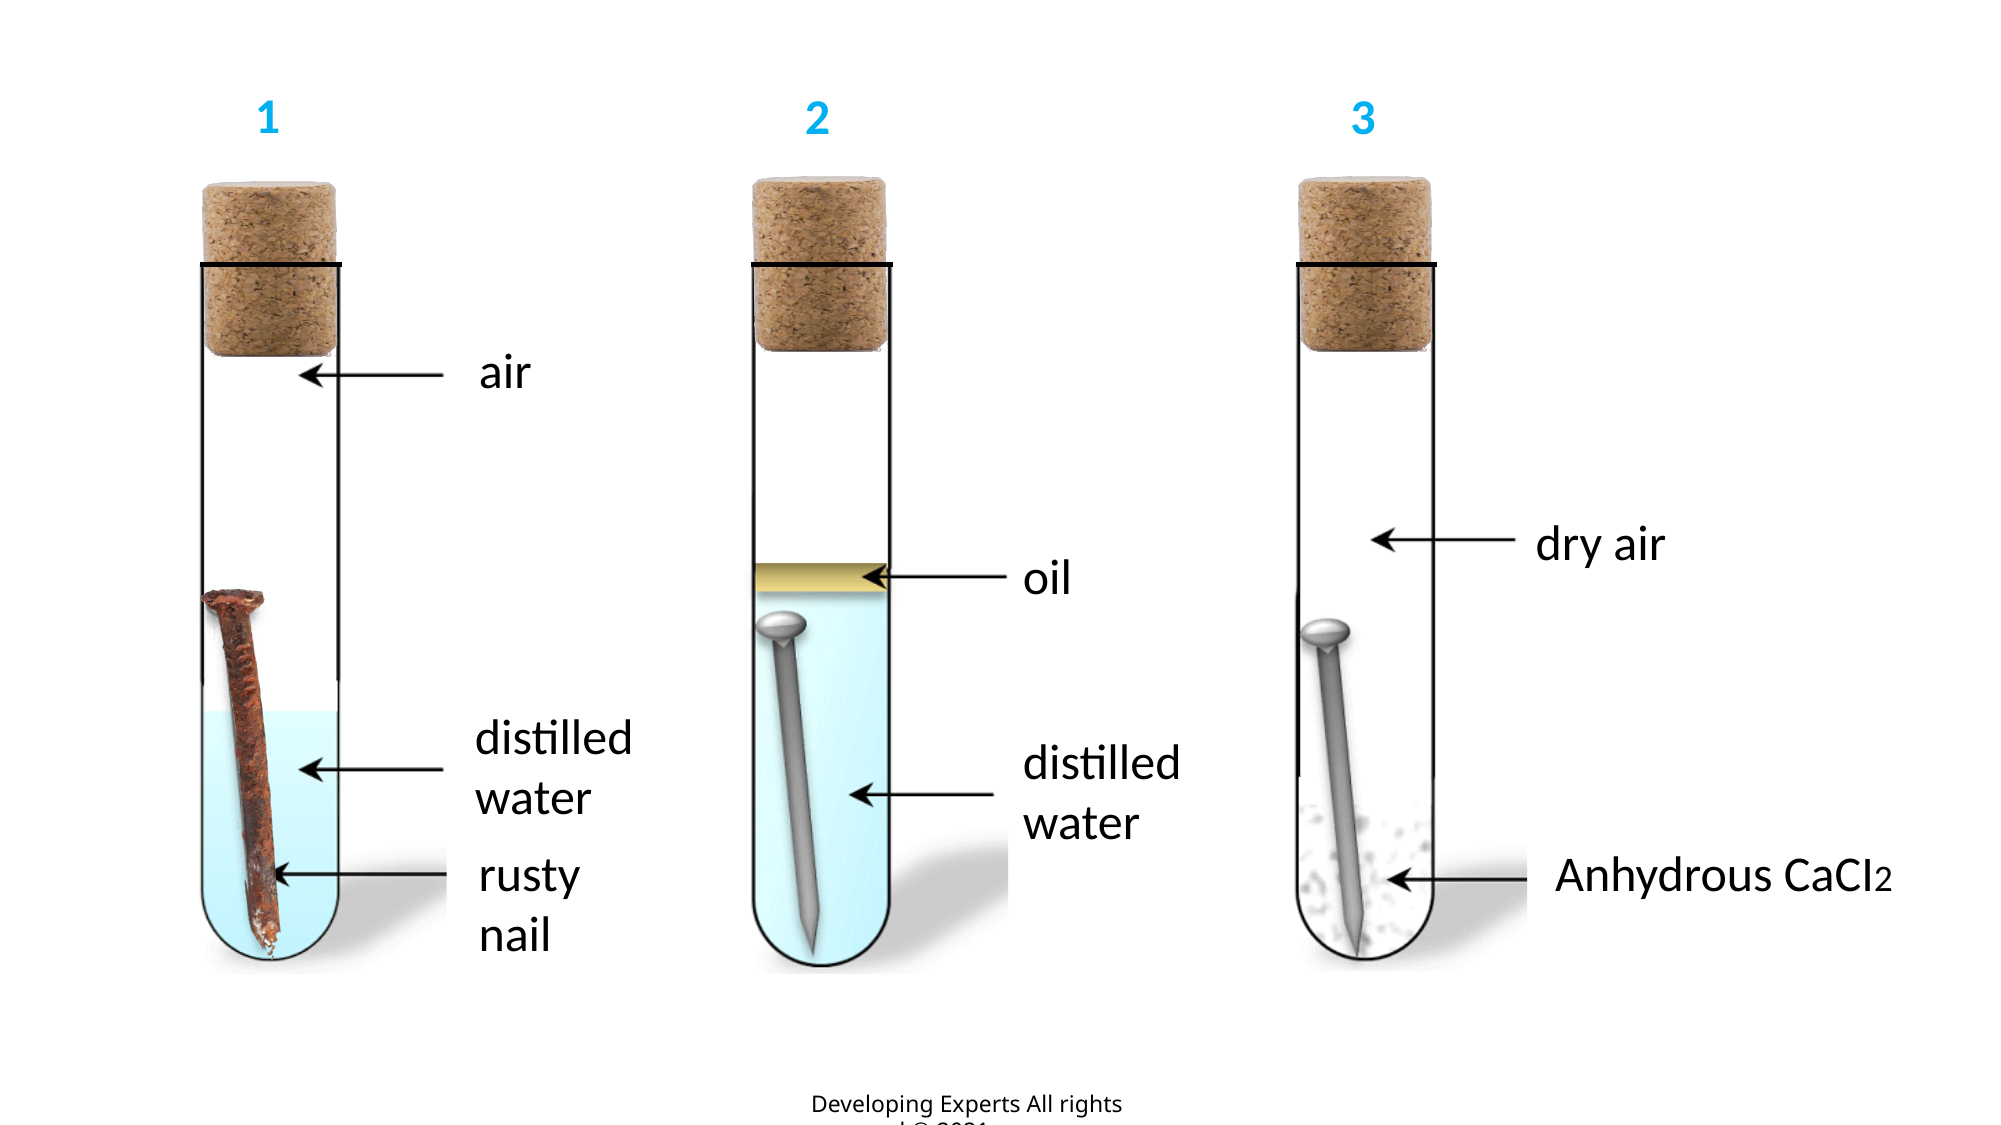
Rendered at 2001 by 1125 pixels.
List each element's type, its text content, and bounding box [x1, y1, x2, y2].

picture [1252, 162, 1528, 974]
text_box 2 [715, 77, 921, 152]
text_box oil [1009, 537, 1213, 612]
text_box Developing Experts All rights reserved © 2021 [796, 1082, 1154, 1125]
text_box 3 [1260, 77, 1466, 152]
picture [53, 167, 456, 979]
text_box 1 [164, 75, 370, 151]
text_box rusty nail [463, 833, 669, 969]
text_box distilled water [1009, 722, 1213, 857]
picture [708, 162, 1009, 974]
text_box air [464, 330, 547, 406]
text_box dry air [1528, 502, 1726, 578]
text_box distilled water [460, 697, 665, 832]
text_box Anhydrous CaCI2 [1540, 833, 2000, 909]
